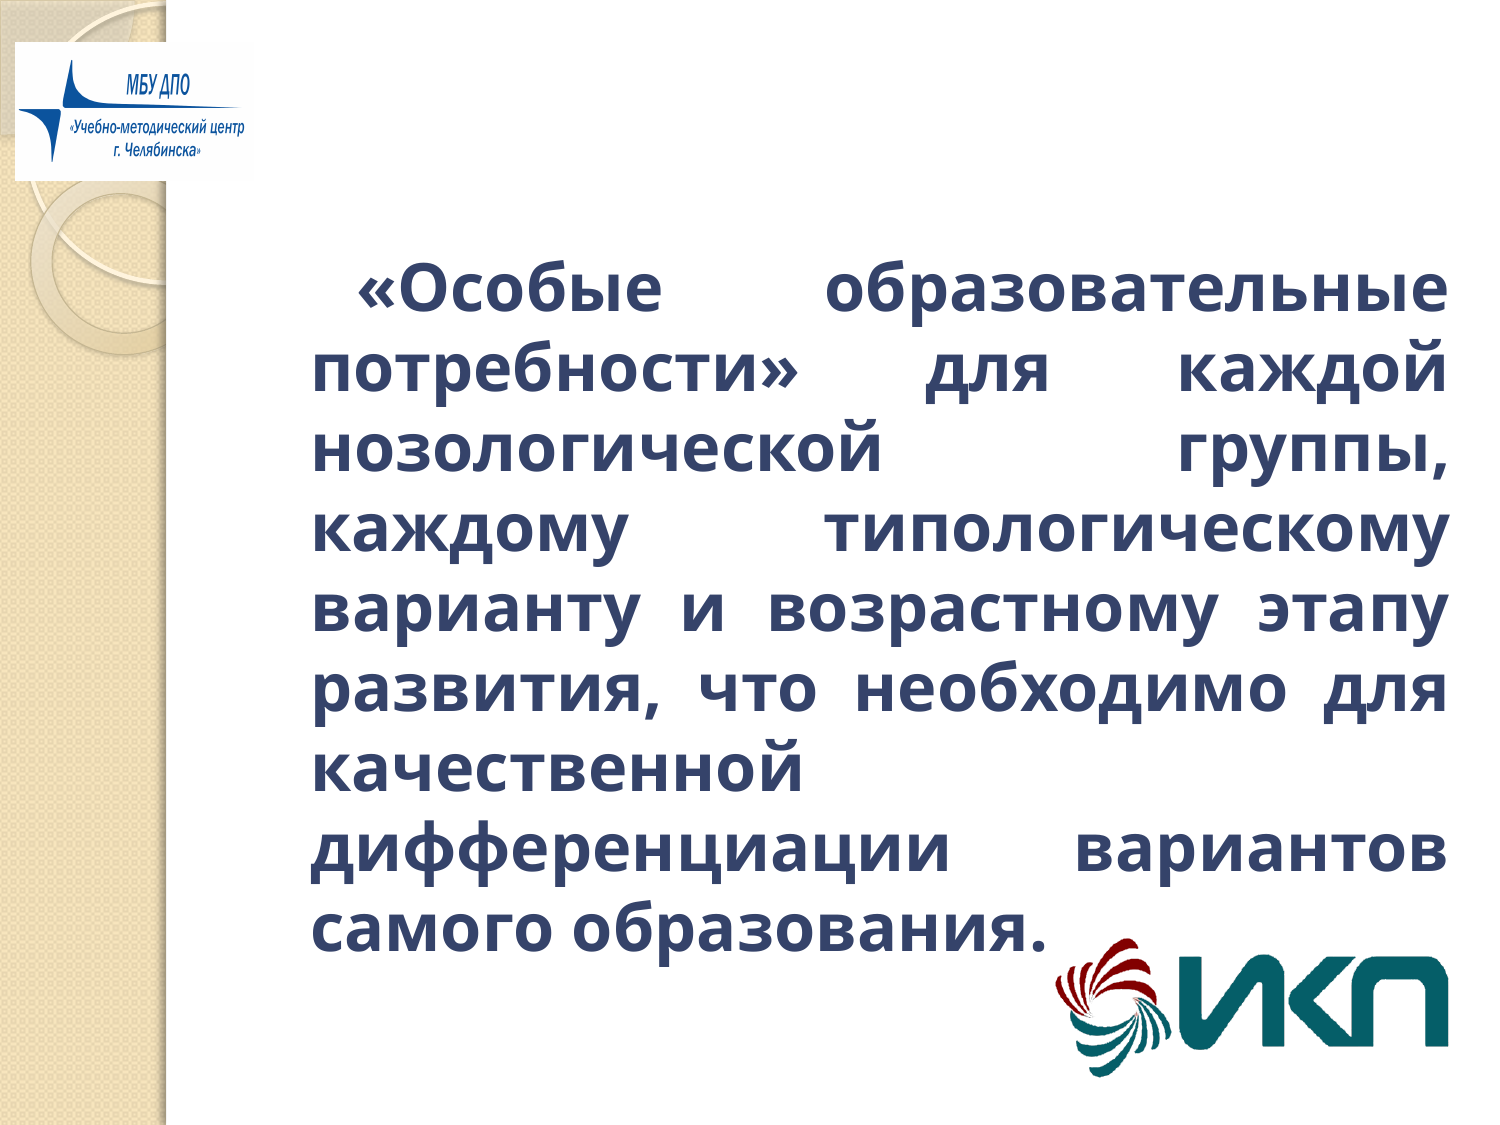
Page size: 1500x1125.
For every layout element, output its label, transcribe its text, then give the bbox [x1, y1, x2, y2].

picture [15, 42, 255, 181]
picture [1049, 928, 1470, 1083]
list «Особые образовательные потребности» для каждой нозологической группы, каждому типологическому варианту и возрастному этапу развития, что необходимо для качественной дифференциации вариантов самого образования. [235, 237, 1466, 1025]
